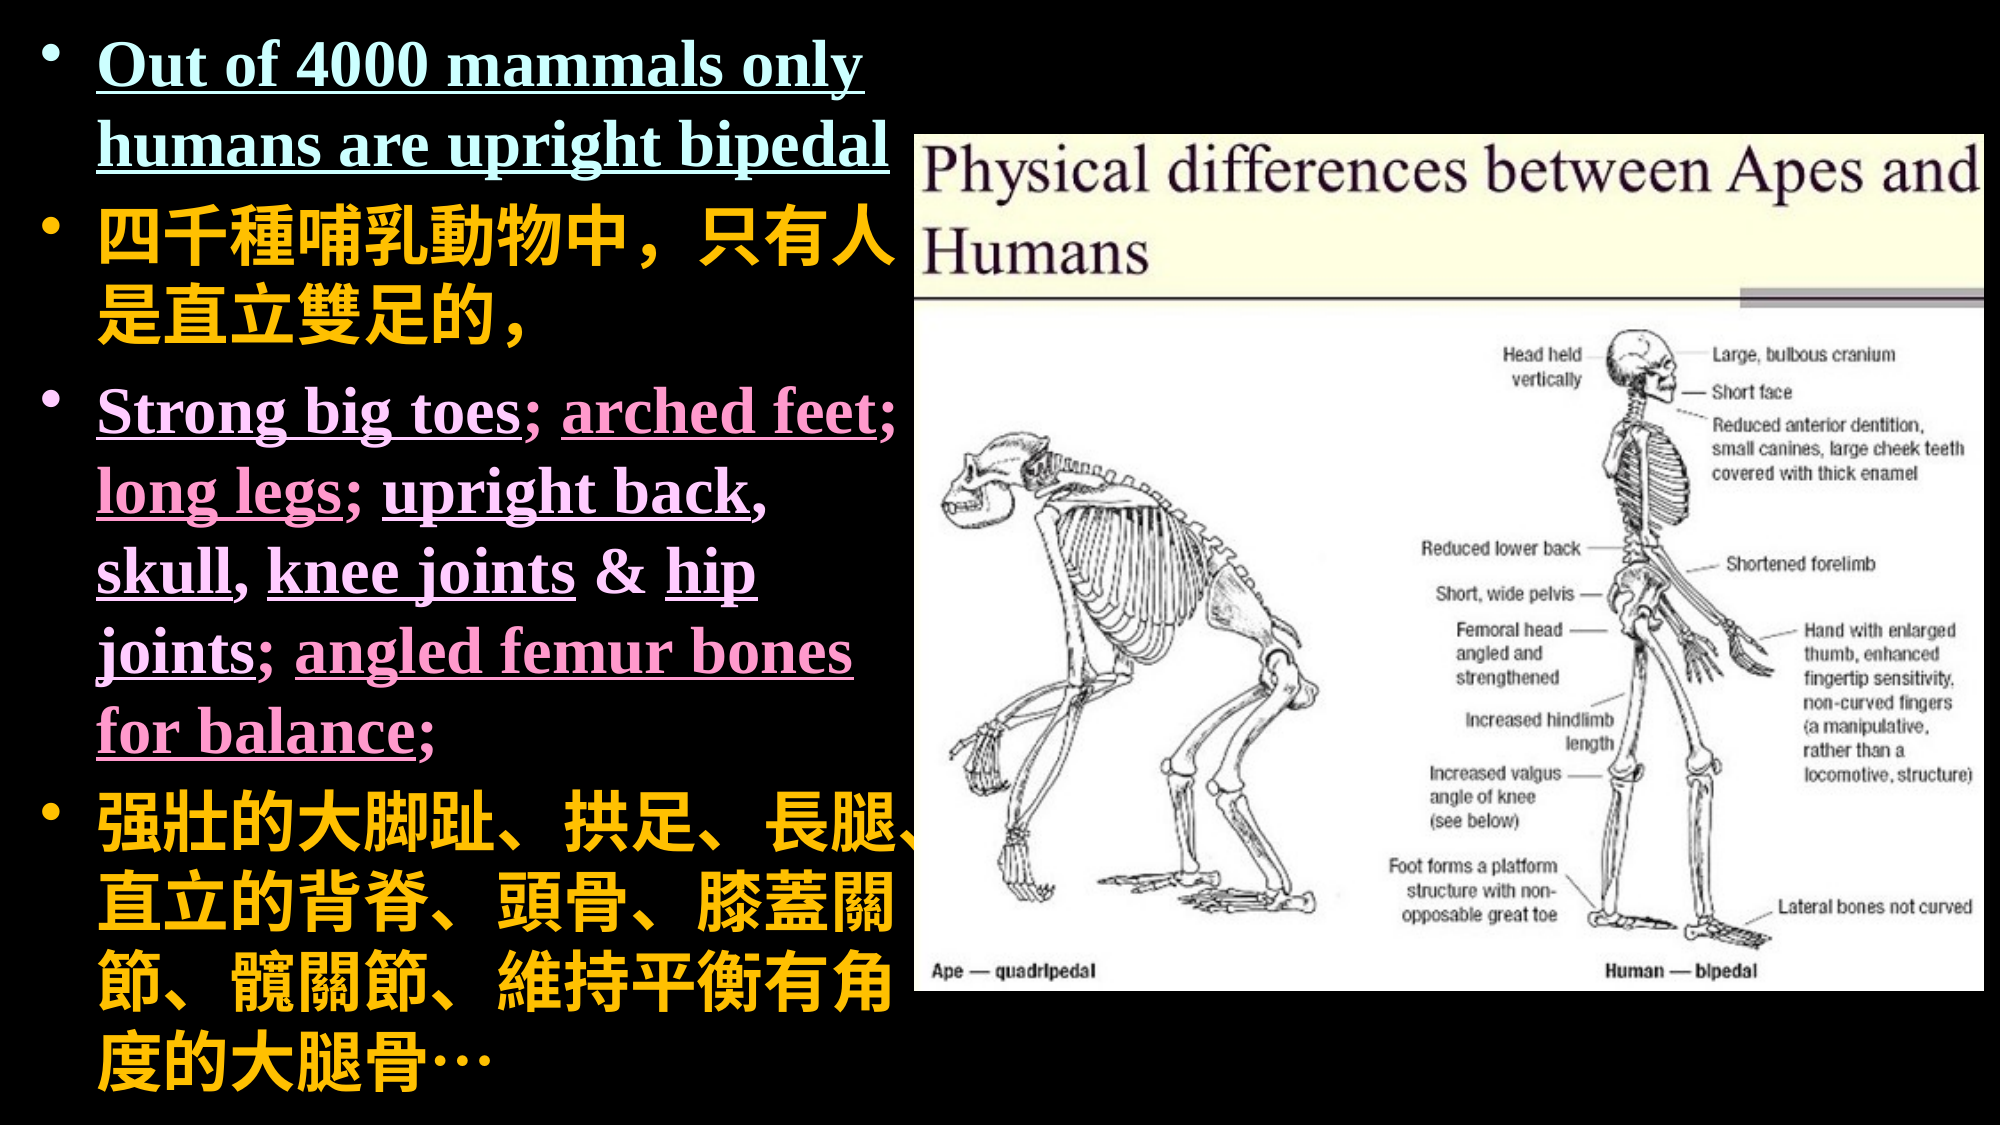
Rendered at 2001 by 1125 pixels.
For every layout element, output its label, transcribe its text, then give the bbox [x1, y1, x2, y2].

list Out of 4000 mammals only humans are upright bipedal 四千種哺乳動物中，只有人是直立雙足的， Strong big toes; arched feet; long legs; upright back, skull, knee joints & hip joints; angled femur bones for balance; 强壯的大脚趾、拱足、長腿、直立的背脊、頭骨、膝蓋關節、髖關節、維持平衡有角度的大腿骨… [24, 12, 915, 1113]
picture [914, 133, 1984, 992]
